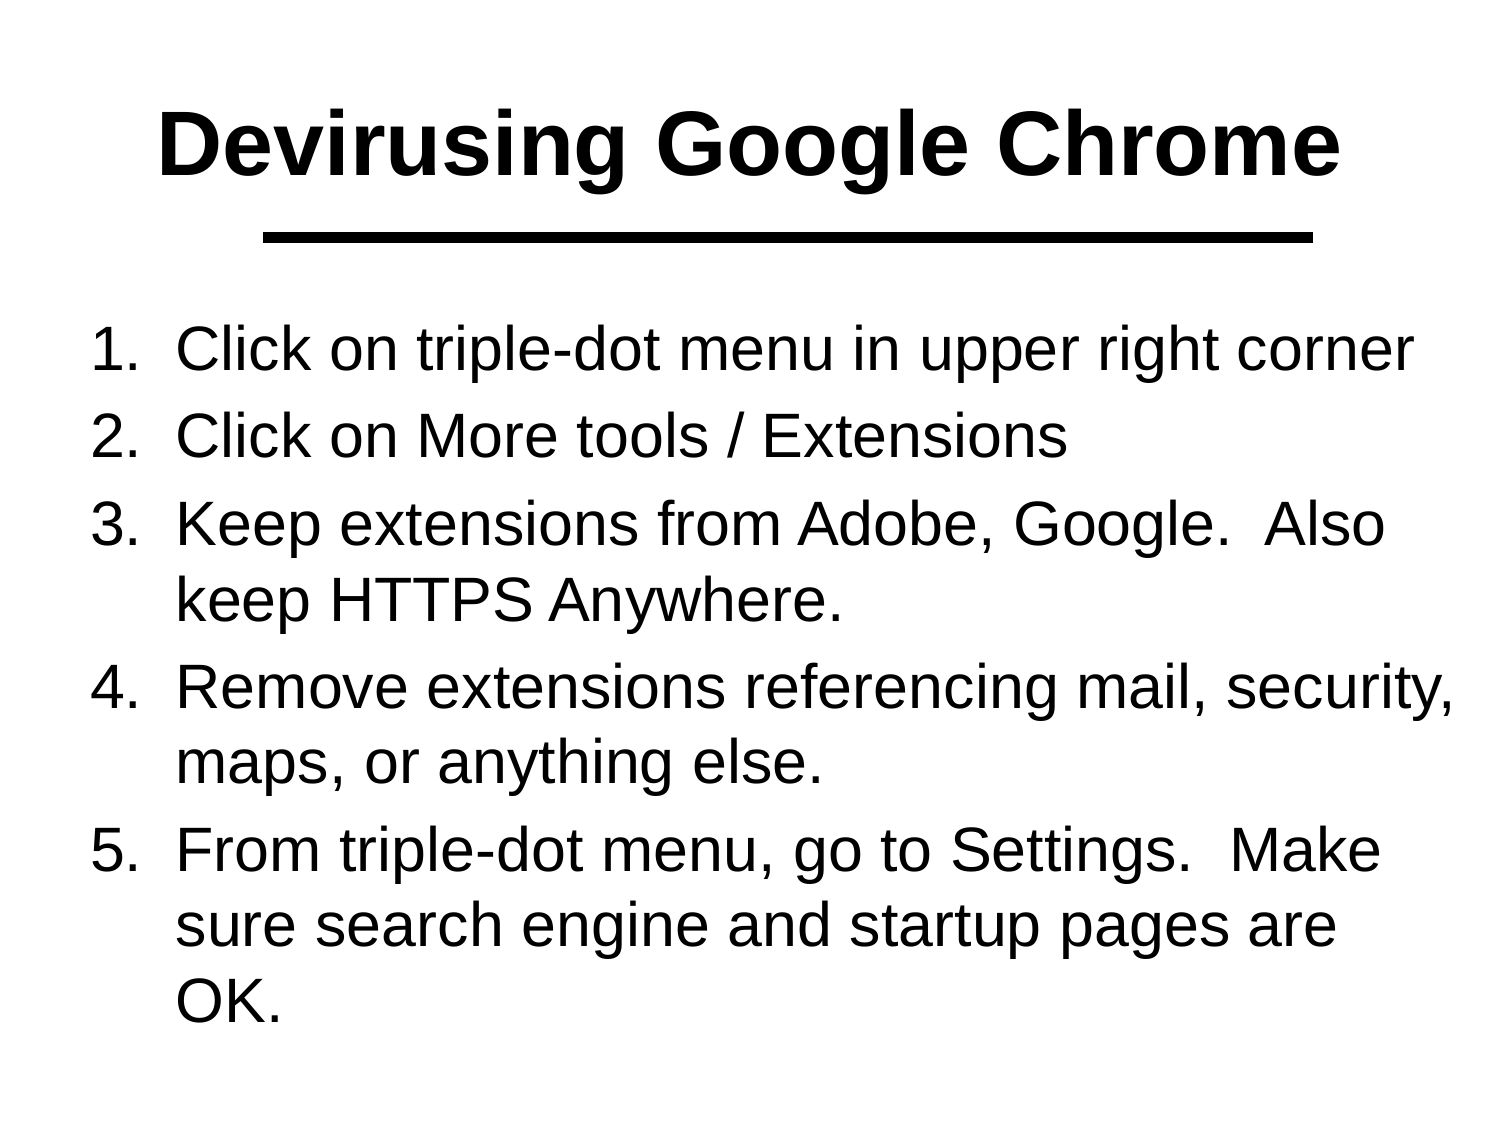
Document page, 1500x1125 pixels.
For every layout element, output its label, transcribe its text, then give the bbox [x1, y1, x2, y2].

title Devirusing Google Chrome [75, 45, 1425, 233]
list Click on triple-dot menu in upper right corner Click on More tools / Extensions Keep extensions from Adobe, Google. Also keep HTTPS Anywhere. Remove extensions referencing mail, security, maps, or anything else. From triple-dot menu, go to Settings. Make sure search engine and startup pages are OK. [75, 299, 1475, 1043]
